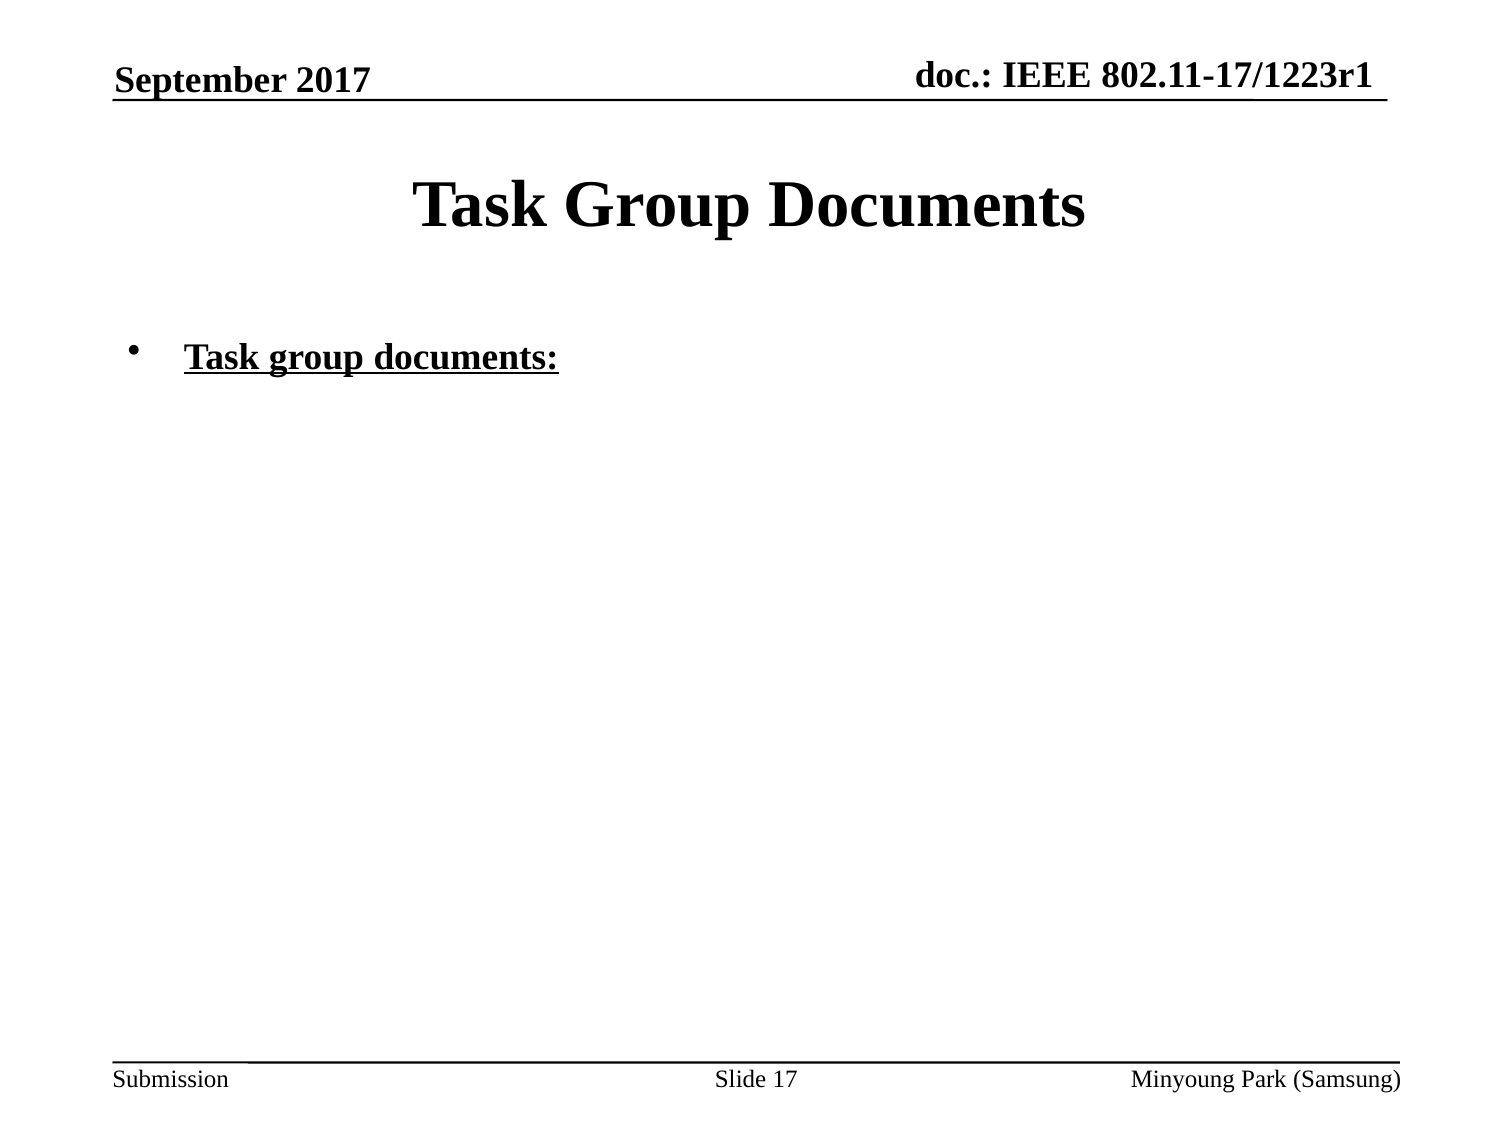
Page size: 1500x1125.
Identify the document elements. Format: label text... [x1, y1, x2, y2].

slide_number Slide 17 [712, 1061, 800, 1093]
title Task Group Documents [112, 112, 1388, 288]
footer Minyoung Park (Samsung) [949, 1061, 1402, 1093]
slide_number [114, 54, 374, 101]
list Task group documents: [112, 324, 1388, 1000]
